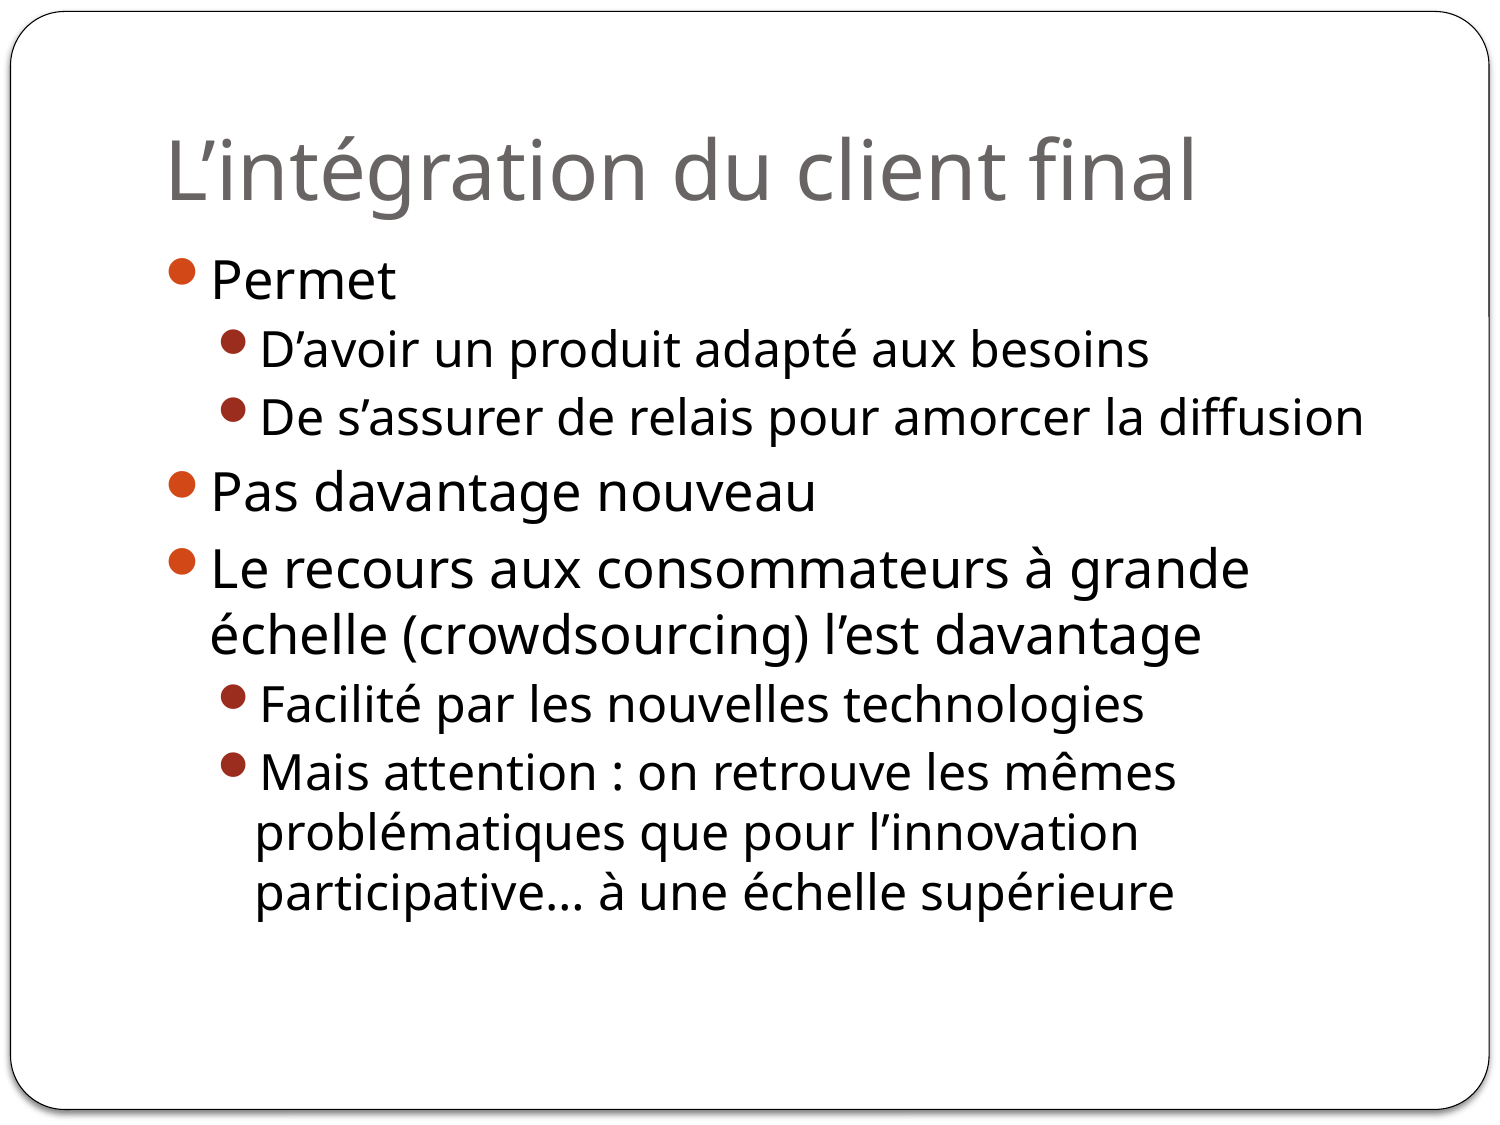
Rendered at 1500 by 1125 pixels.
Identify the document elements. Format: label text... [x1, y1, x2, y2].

list Permet D’avoir un produit adapté aux besoins De s’assurer de relais pour amorcer la diffusion Pas davantage nouveau Le recours aux consommateurs à grande échelle (crowdsourcing) l’est davantage Facilité par les nouvelles technologies Mais attention : on retrouve les mêmes problématiques que pour l’innovation participative… à une échelle supérieure [150, 237, 1425, 988]
title L’intégration du client final [150, 45, 1425, 233]
